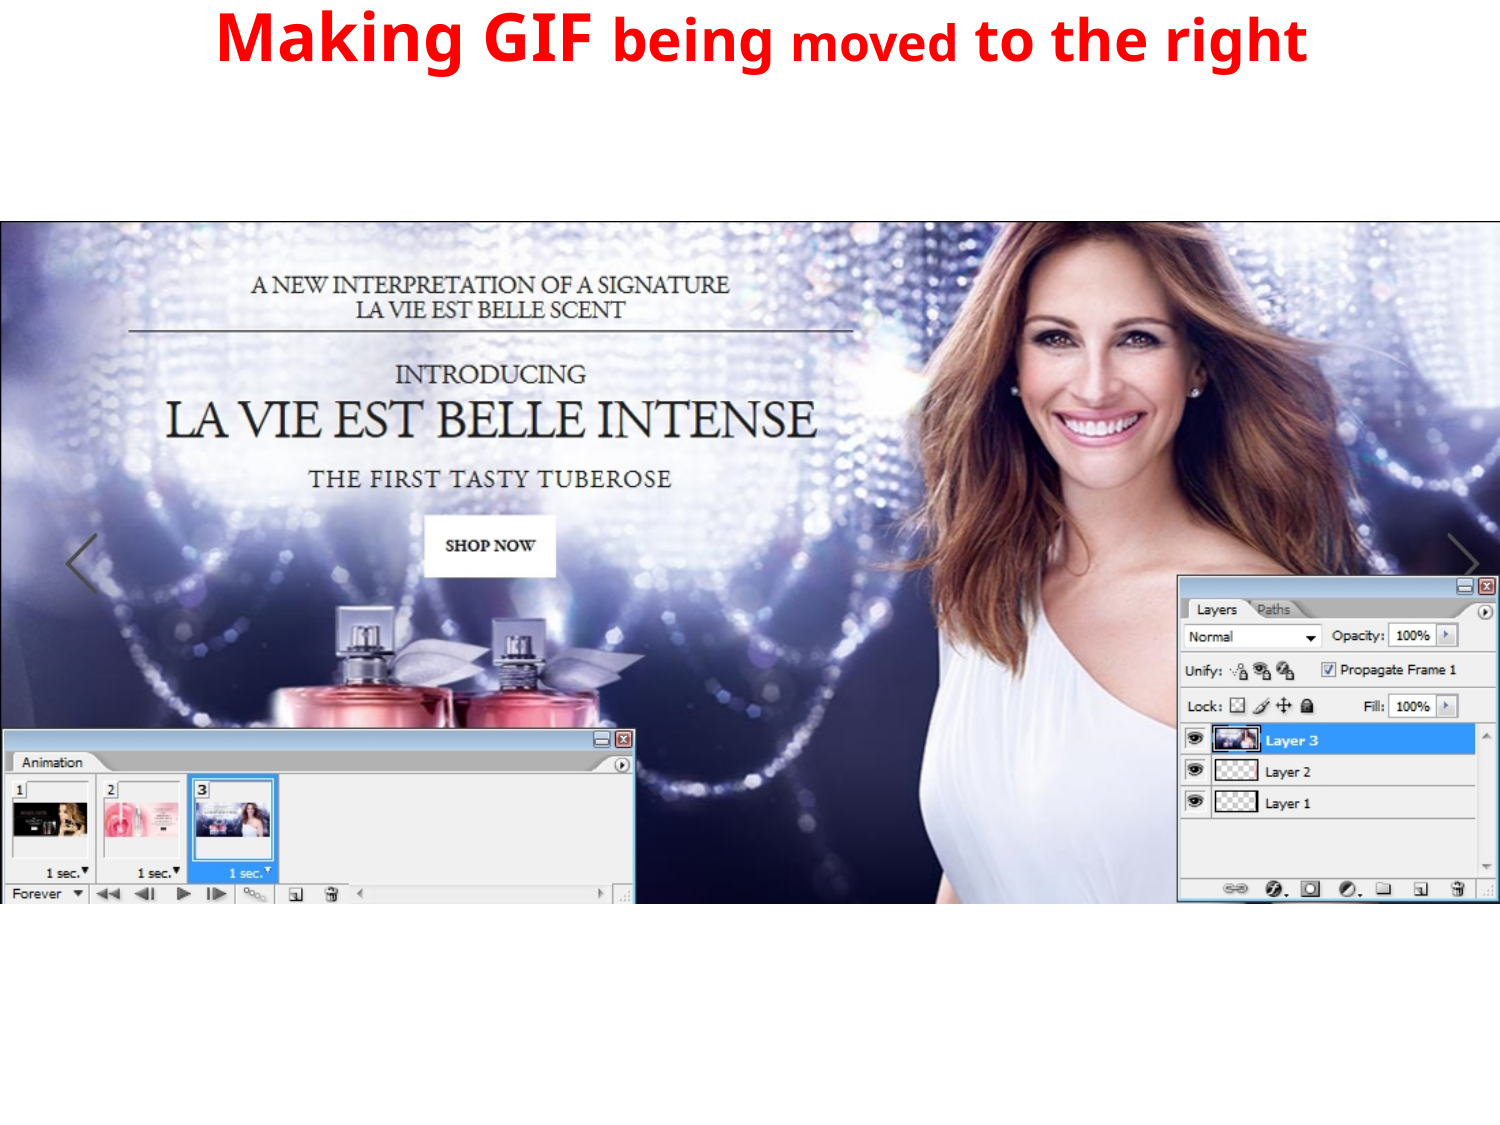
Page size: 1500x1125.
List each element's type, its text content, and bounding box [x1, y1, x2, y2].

text_box Making GIF being moved to the right [117, 0, 1407, 71]
picture [0, 221, 1500, 904]
